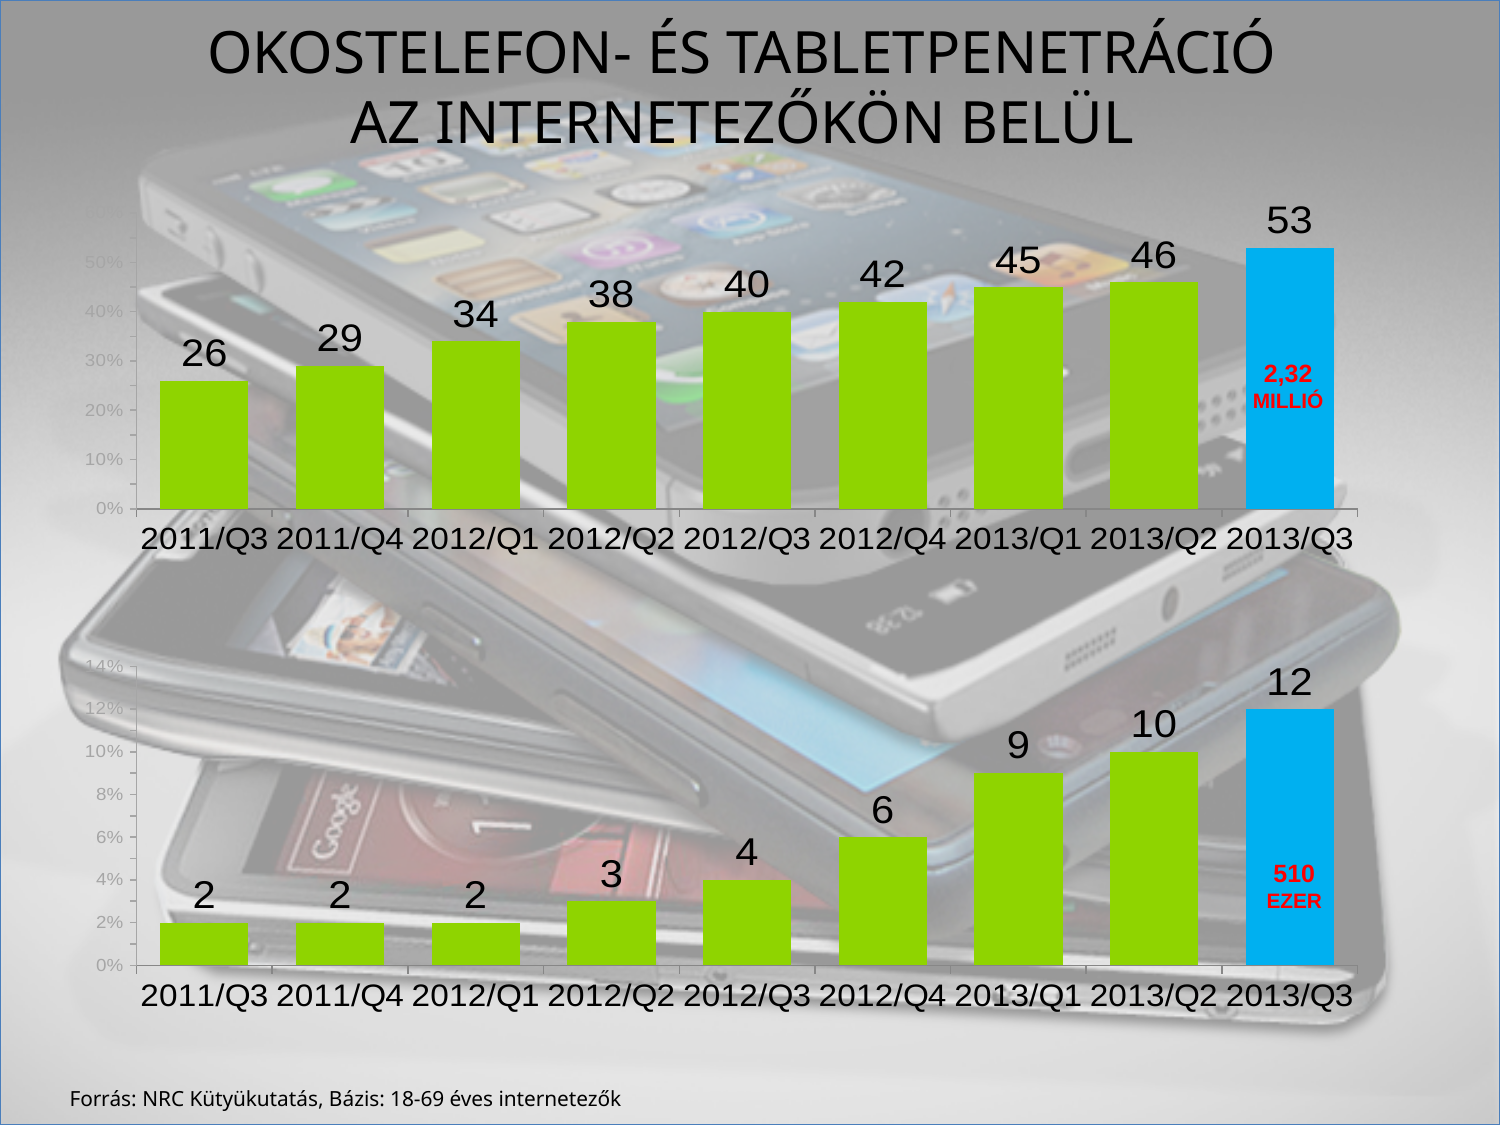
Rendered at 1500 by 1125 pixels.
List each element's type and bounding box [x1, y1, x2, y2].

chart [46, 198, 1449, 556]
chart [46, 656, 1449, 1013]
picture [0, 0, 1500, 1125]
